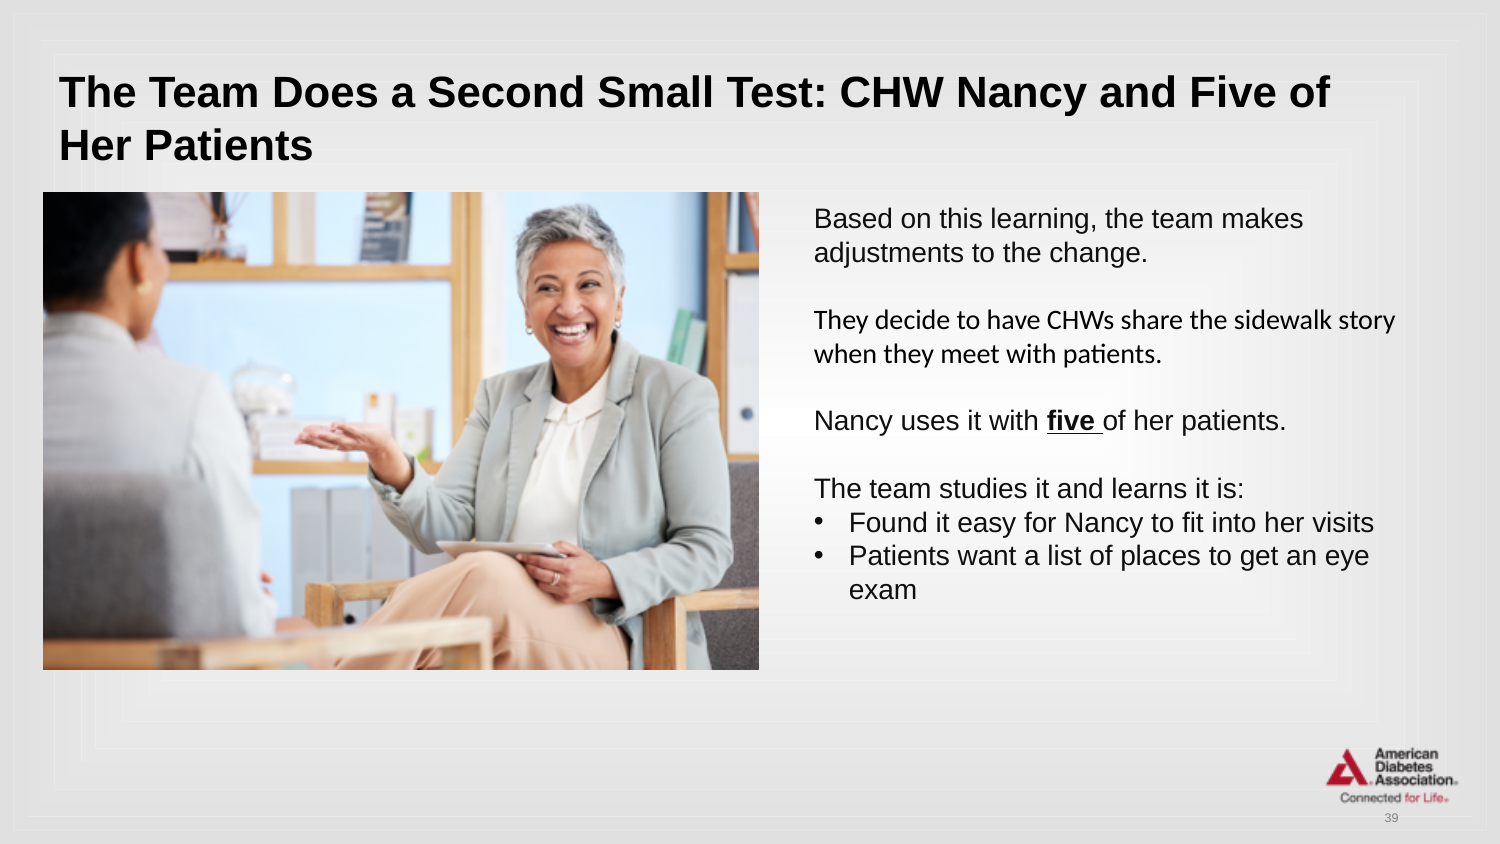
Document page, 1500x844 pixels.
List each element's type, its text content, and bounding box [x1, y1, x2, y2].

text_box The Team Does a Second Small Test: CHW Nancy and Five of Her Patients [43, 56, 1367, 177]
picture [1307, 737, 1476, 818]
picture [43, 192, 759, 670]
text_box Based on this learning, the team makes adjustments to the change. They decide to have CHWs share the sidewalk story when they meet with patients. Nancy uses it with five of her patients. The team studies it and learns it is: Found it easy for Nancy to fit into her visits Patients want a list of places to get an eye exam [798, 192, 1456, 613]
